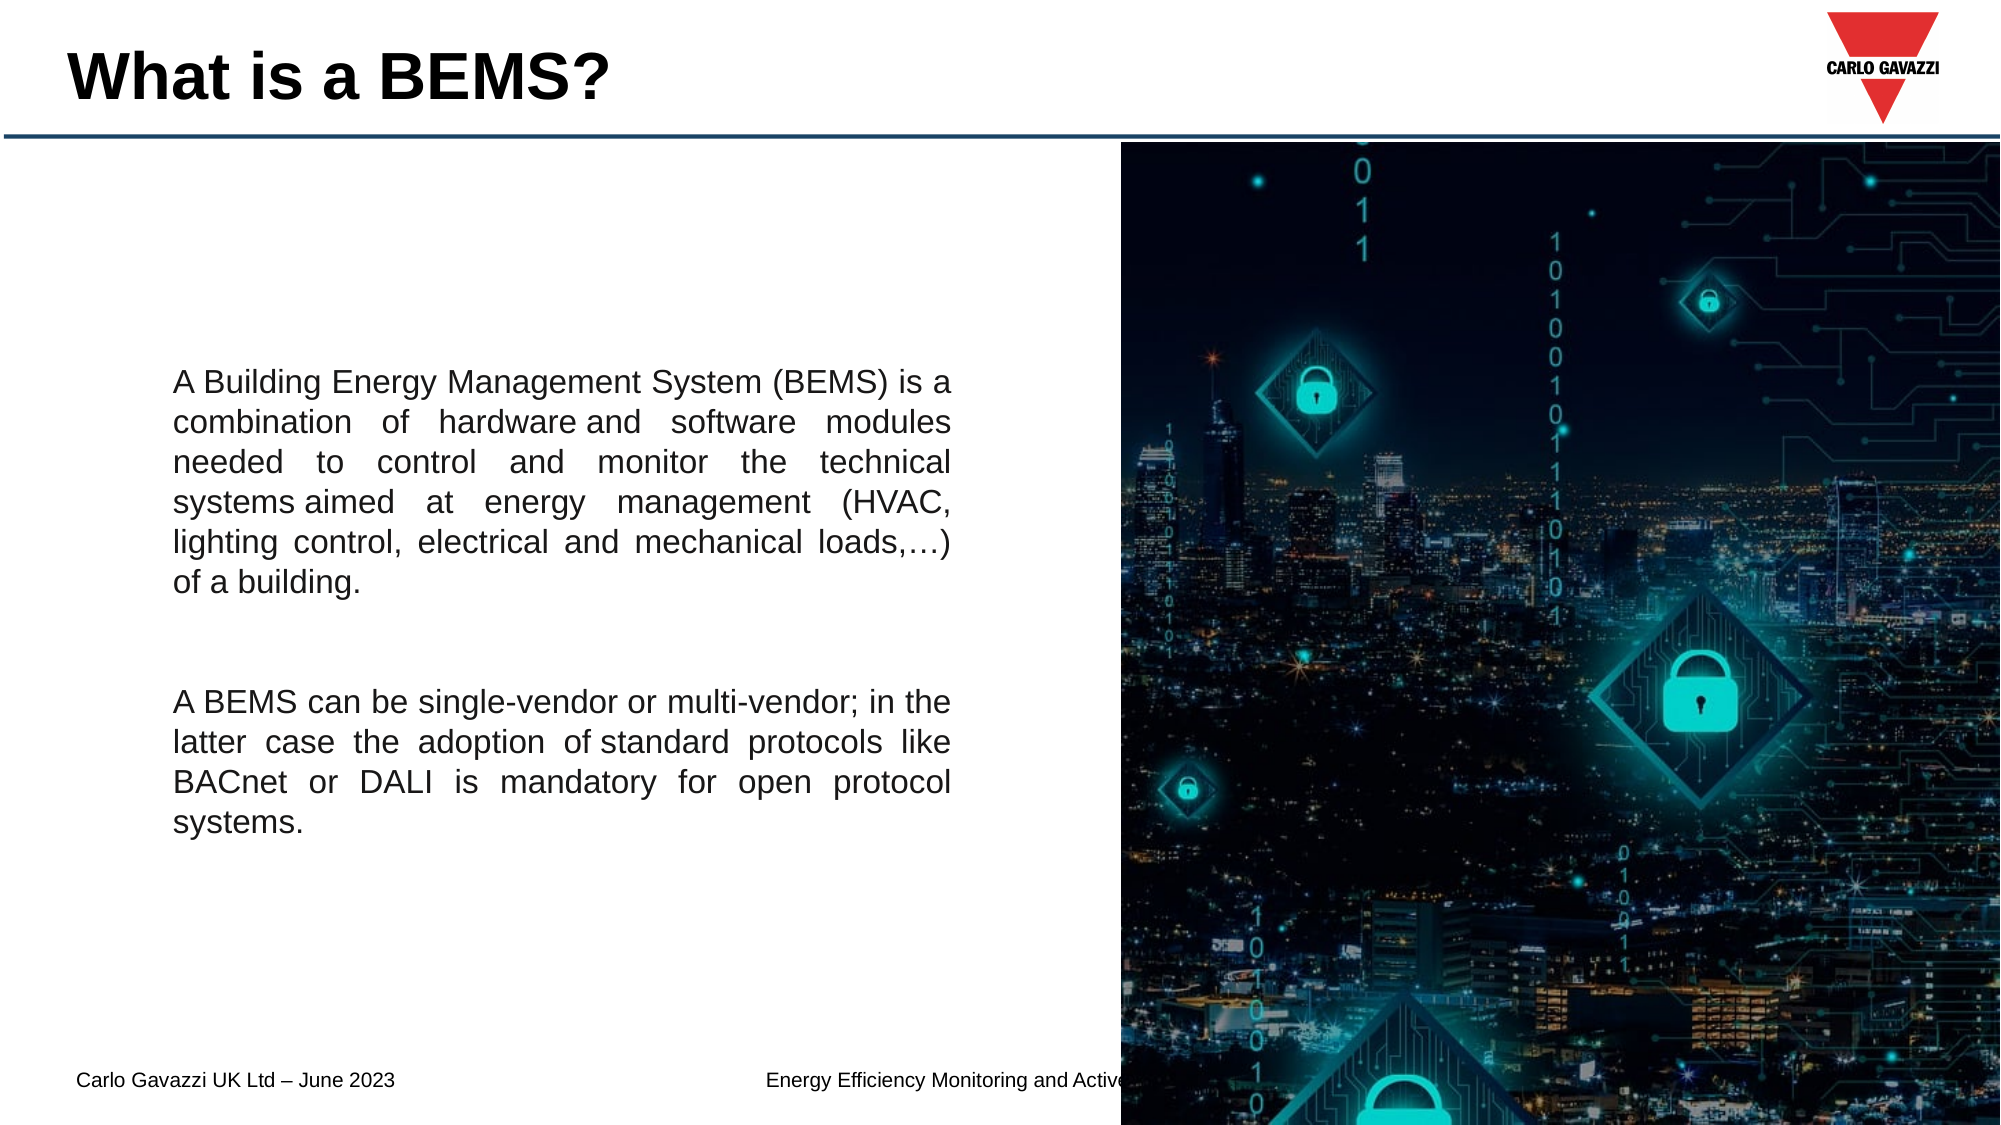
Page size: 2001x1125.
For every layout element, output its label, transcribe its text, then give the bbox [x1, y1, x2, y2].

text_box A Building Energy Management System (BEMS) is a combination of hardware and software modules needed to control and monitor the technical systems aimed at energy management (HVAC, lighting control, electrical and mechanical loads,…) of a building.​ A BEMS can be single-vendor or multi-vendor; in the latter case the adoption of standard protocols like BACnet or DALI is mandatory for open protocol systems. [157, 353, 968, 888]
text_box What is a BEMS? [53, 25, 1530, 121]
picture [1827, 12, 1939, 124]
picture [1433, 995, 1438, 1003]
picture [1343, 1006, 1354, 1010]
picture [1120, 142, 2000, 1125]
